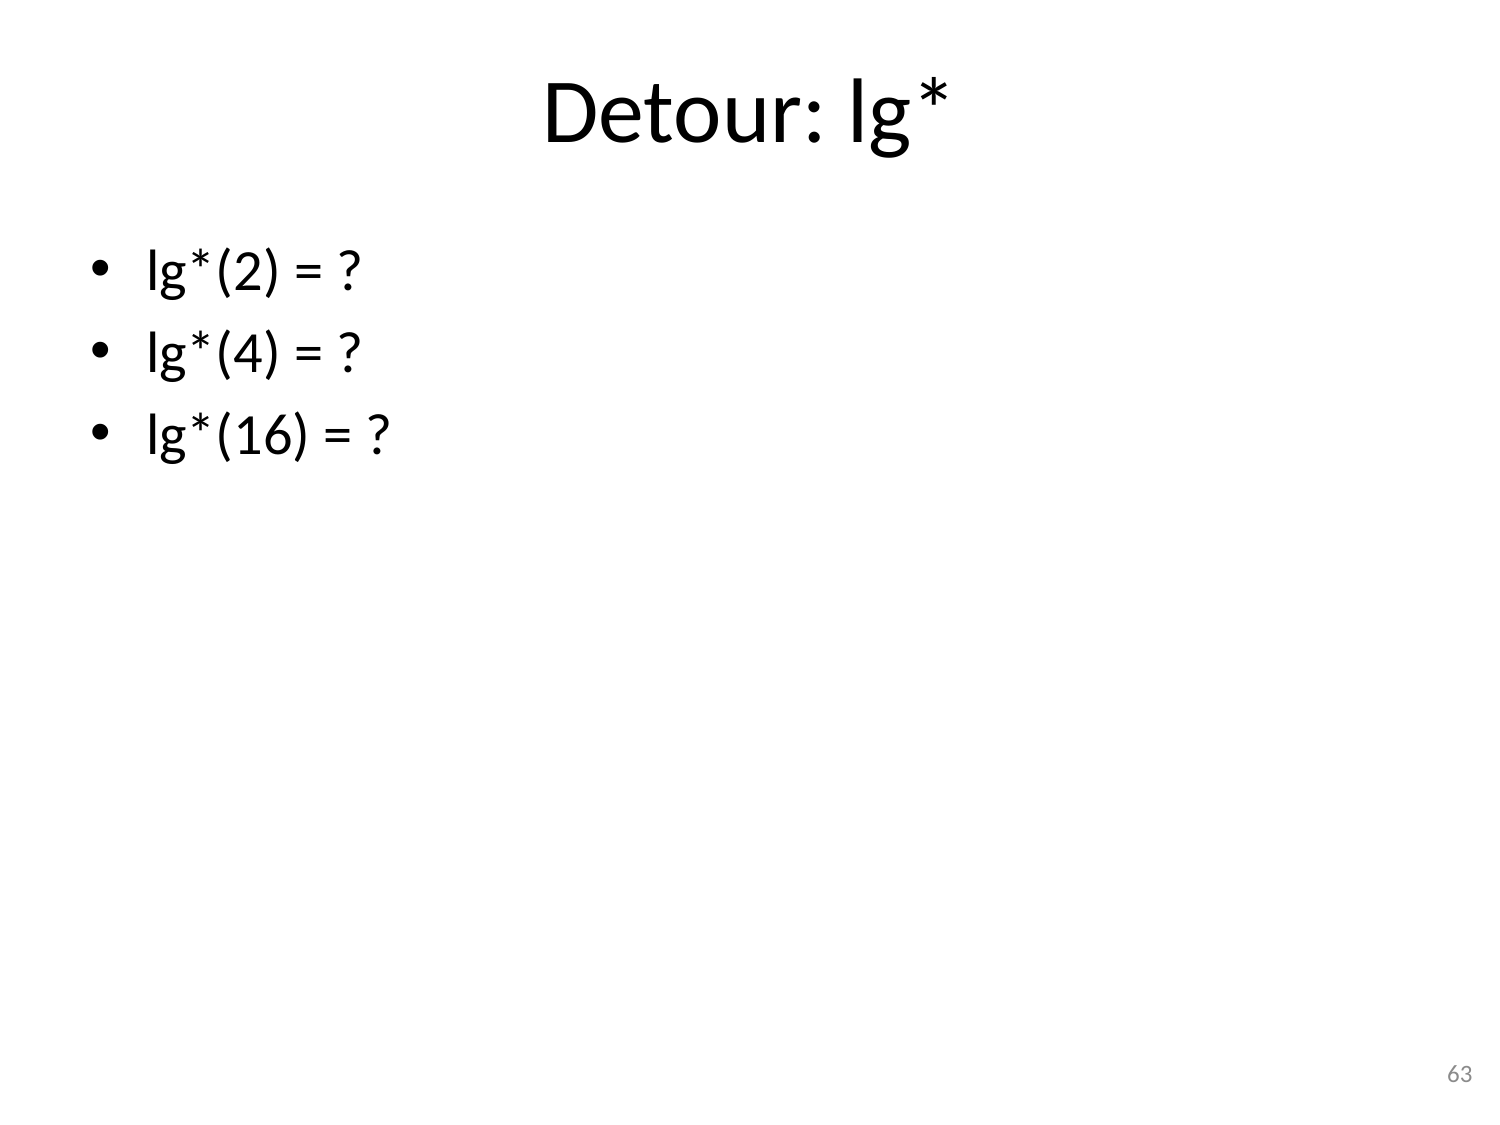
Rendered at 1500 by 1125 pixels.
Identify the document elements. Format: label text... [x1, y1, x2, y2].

title Detour: lg* [75, 12, 1425, 200]
list lg*(2) = ? lg*(4) = ? lg*(16) = ? [75, 224, 1425, 1050]
slide_number 63 [1137, 1042, 1488, 1103]
